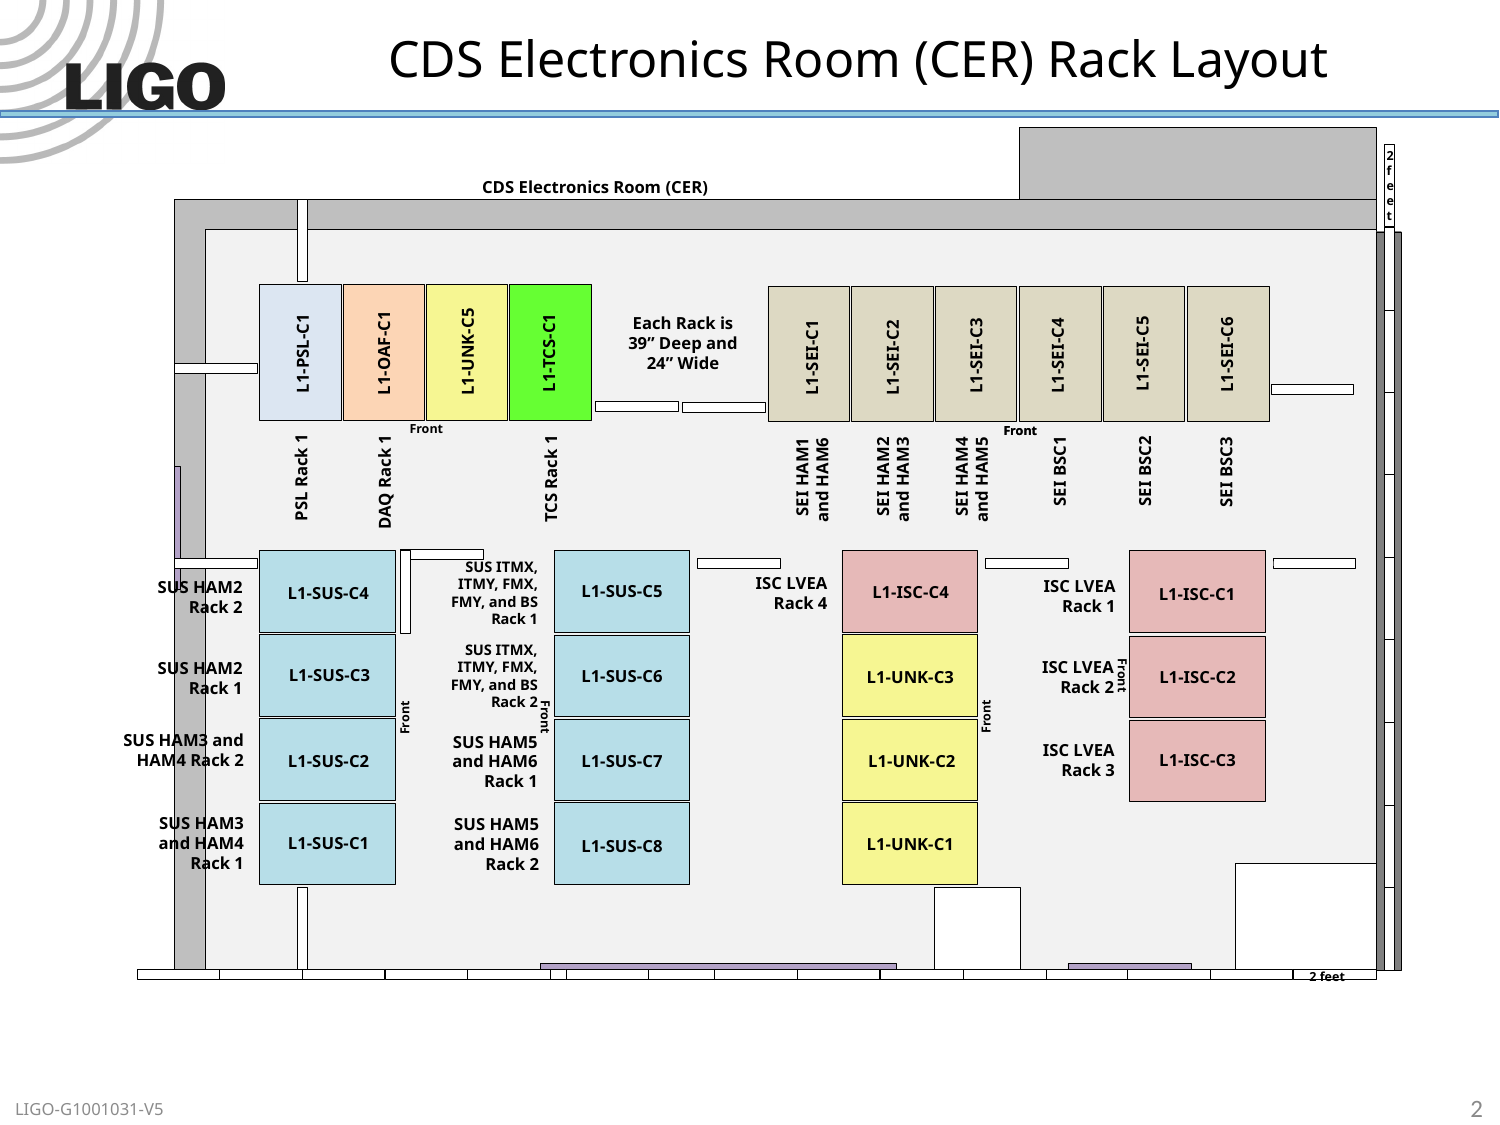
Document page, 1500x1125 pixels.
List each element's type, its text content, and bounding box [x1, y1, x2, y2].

picture [0, 118, 225, 164]
picture [0, 0, 225, 110]
title CDS Electronics Room (CER) Rack Layout [217, 1, 1500, 114]
slide_number LIGO-G1001031-V5 [0, 1093, 209, 1125]
slide_number 2 [1388, 1090, 1499, 1125]
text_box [104, 126, 1402, 992]
